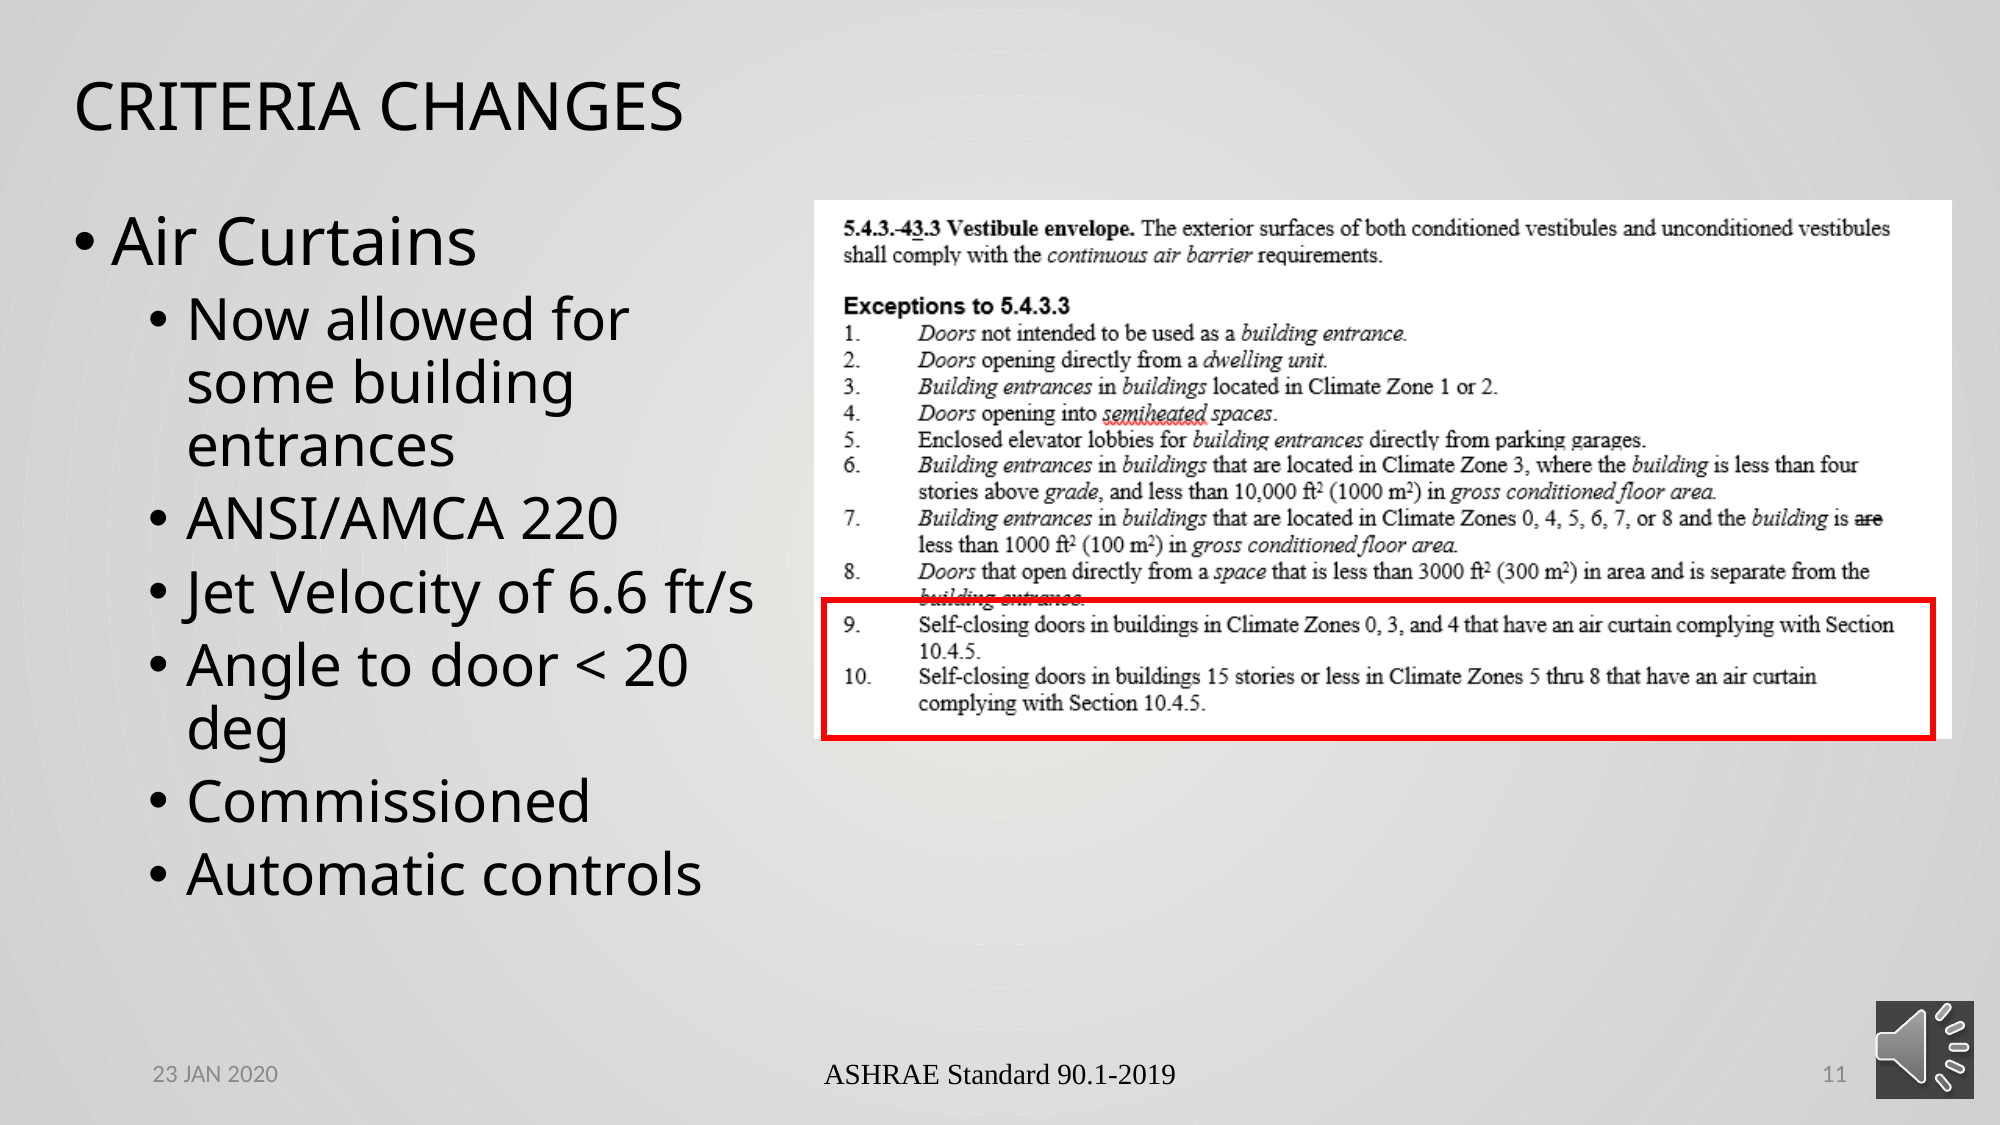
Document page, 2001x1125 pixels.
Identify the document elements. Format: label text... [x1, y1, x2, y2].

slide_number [137, 1043, 588, 1103]
picture [1874, 999, 1975, 1100]
text_box Air Curtains Now allowed for some building entrances ANSI/AMCA 220 Jet Velocity of 6.6 ft/s Angle to door < 20 deg Commissioned Automatic controls [58, 200, 805, 1043]
slide_number 11 [1412, 1042, 1863, 1103]
title CRITERIA CHANGES [58, 0, 1934, 218]
footer ASHRAE Standard 90.1-2019 [662, 1042, 1338, 1103]
picture [814, 200, 1952, 739]
